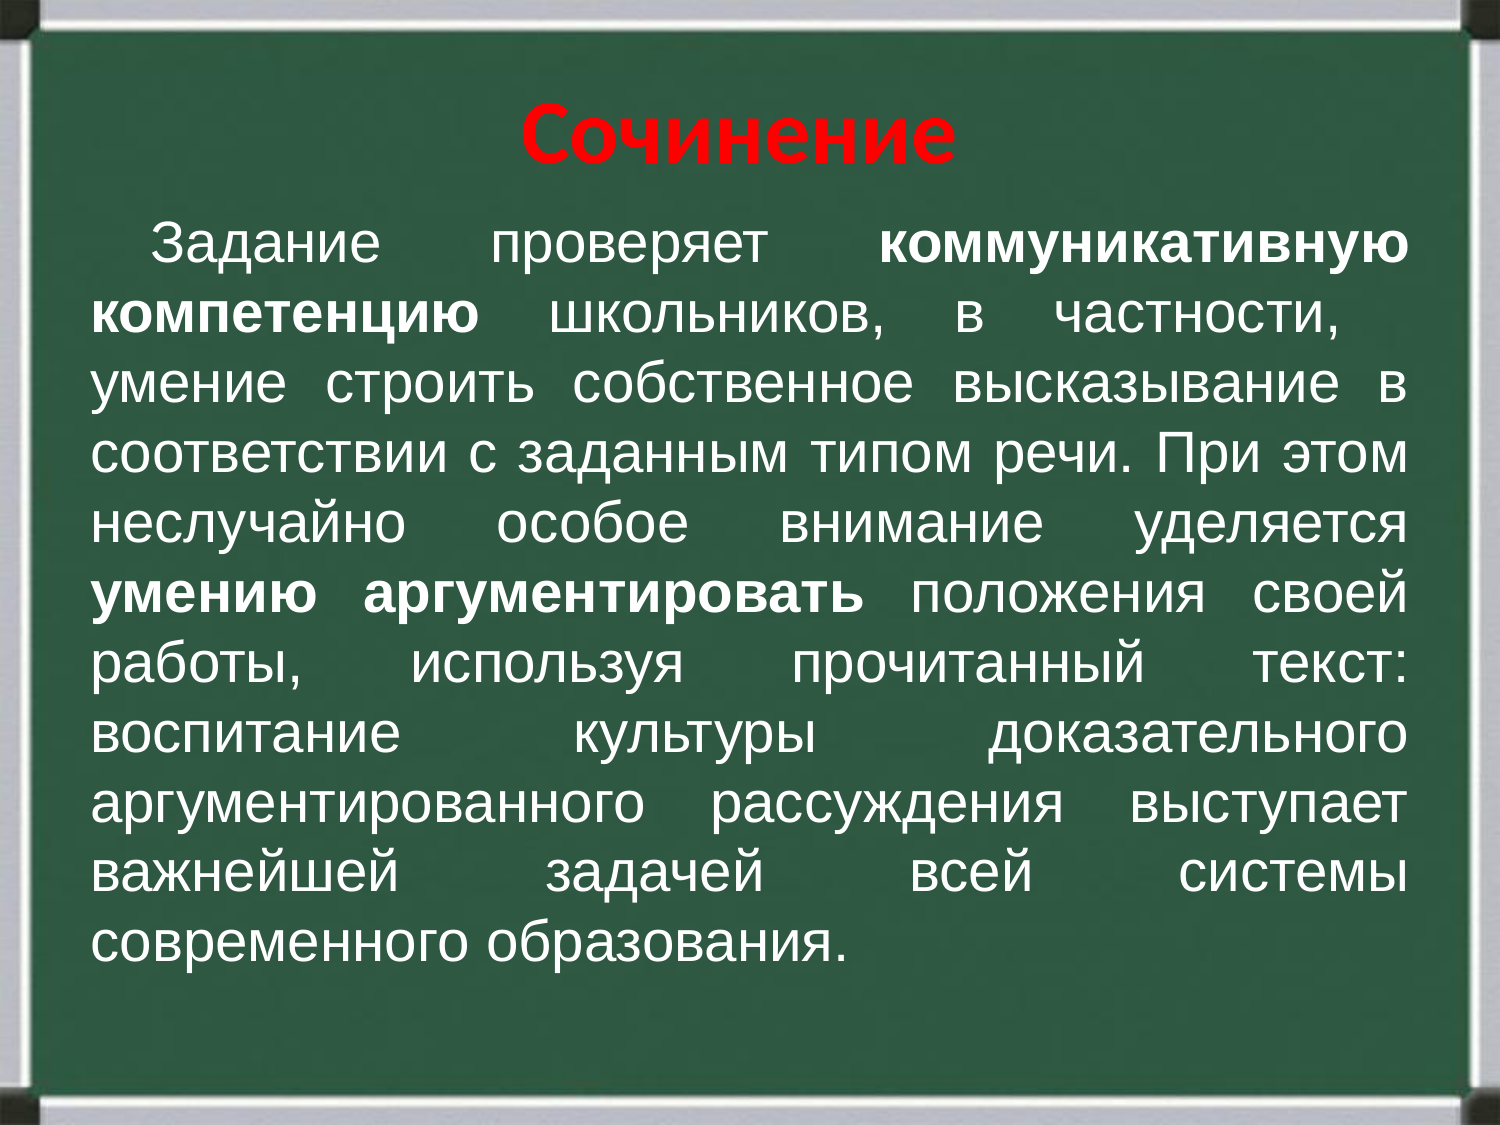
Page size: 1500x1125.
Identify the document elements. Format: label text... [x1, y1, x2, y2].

title Сочинение [74, 44, 1426, 196]
picture [0, 0, 1500, 1125]
list Задание проверяет коммуникативную компетенцию школьников, в частности, умение строить собственное высказывание в соответствии с заданным типом речи. При этом неслучайно особое внимание уделяется умению аргументировать положения своей работы, используя прочитанный текст: воспитание культуры доказательного аргументированного рассуждения выступает важнейшей задачей всей системы современного образования. [74, 196, 1426, 1006]
